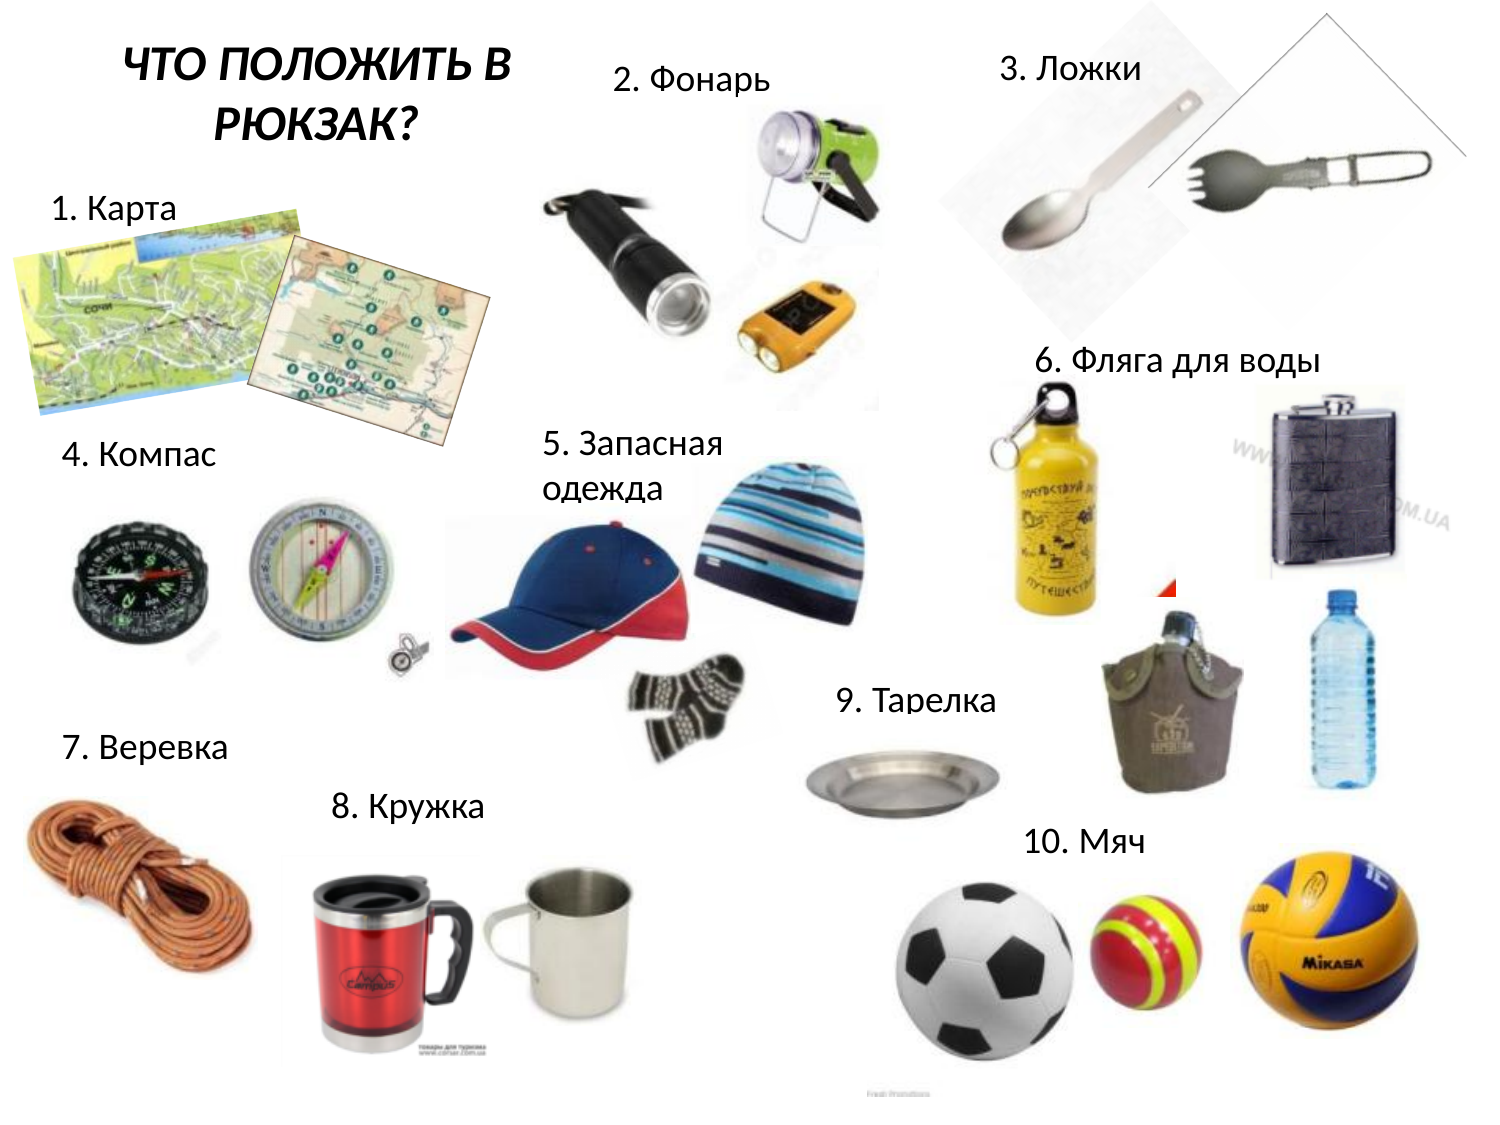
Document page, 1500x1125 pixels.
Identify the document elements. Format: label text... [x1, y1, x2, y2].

text_box ЧТО ПОЛОЖИТЬ В РЮКЗАК? [23, 23, 610, 159]
picture [13, 209, 490, 446]
text_box 7. Веревка [46, 714, 282, 775]
text_box 4. Компас [46, 421, 282, 482]
picture [939, 1, 1466, 328]
text_box 8. Кружка [316, 773, 516, 834]
picture [538, 93, 894, 411]
text_box 1. Карта [35, 175, 211, 229]
text_box 10. Мяч [1012, 808, 1172, 869]
picture [280, 855, 645, 1067]
text_box 2. Фонарь [597, 46, 797, 107]
picture [58, 456, 434, 684]
text_box 5. Запасная одежда [527, 410, 750, 502]
picture [796, 714, 1219, 1098]
picture [1230, 843, 1426, 1040]
text_box 9. Тарелка [820, 667, 1090, 728]
text_box 6. Фляга для воды [1019, 328, 1418, 388]
picture [925, 351, 1477, 809]
text_box 3. Ложки [984, 35, 1172, 72]
picture [23, 796, 259, 980]
picture [445, 456, 868, 780]
